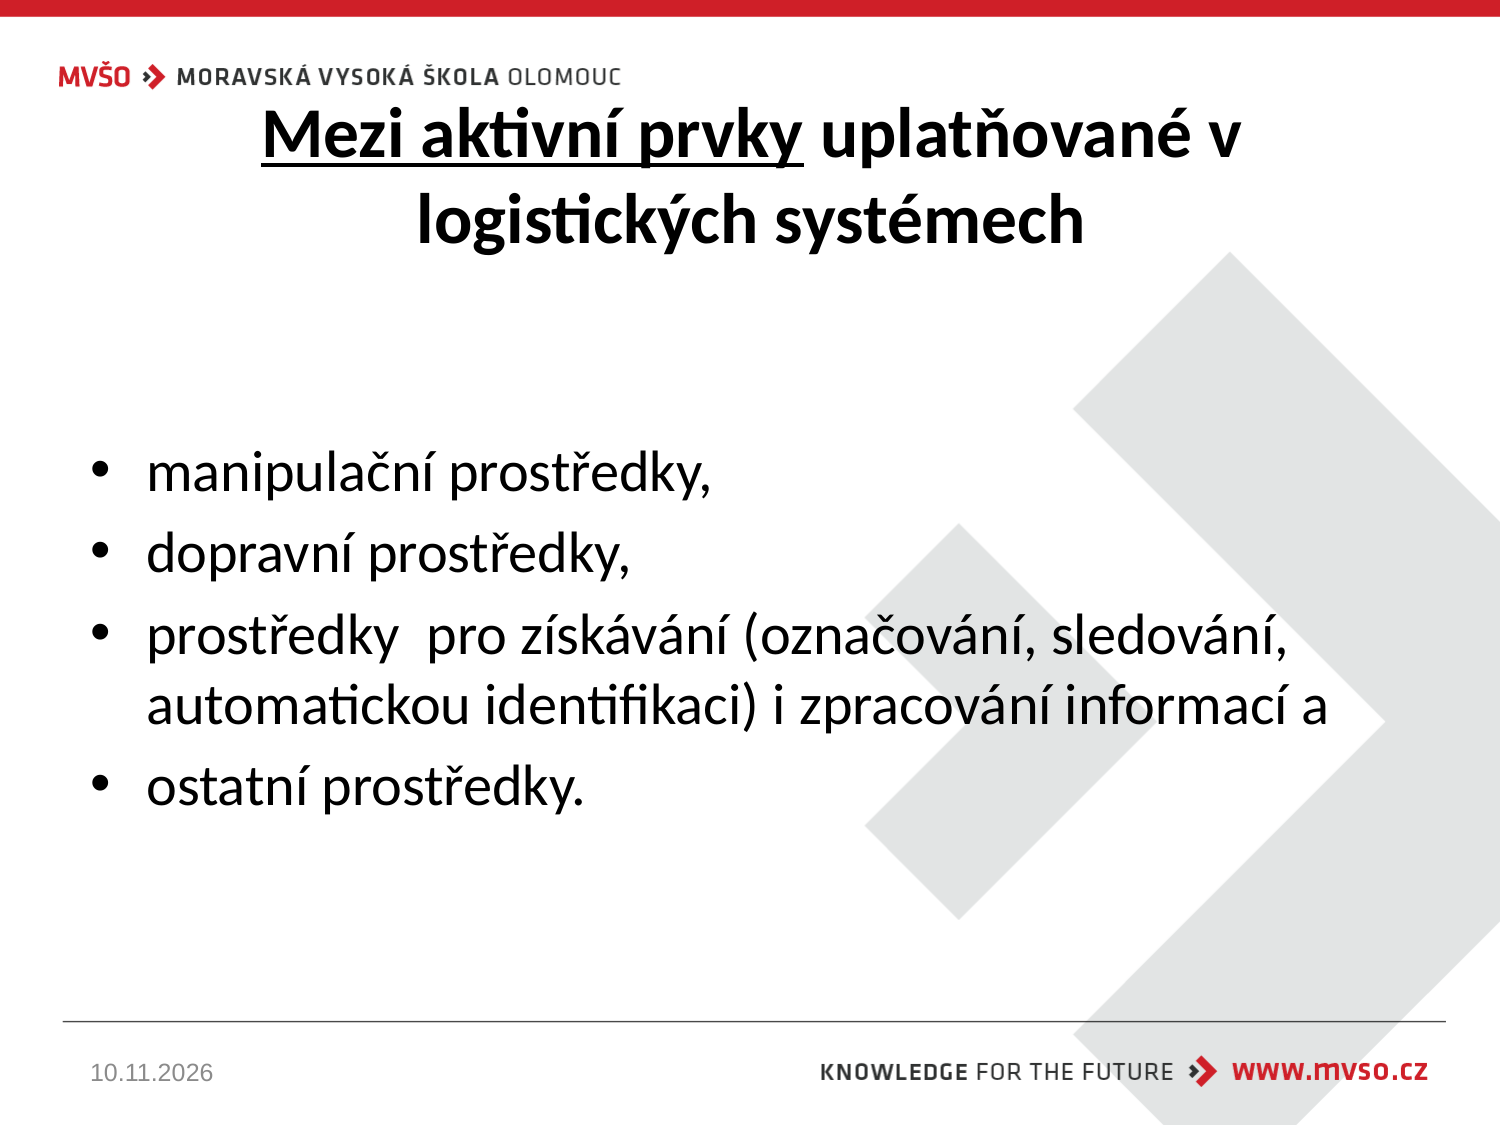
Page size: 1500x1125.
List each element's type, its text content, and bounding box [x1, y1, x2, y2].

list manipulační prostředky, dopravní prostředky, prostředky pro získávání (označování, sledování, automatickou identifikaci) i zpracování informací a ostatní prostředky. [75, 262, 1425, 1005]
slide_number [75, 1042, 425, 1103]
picture [0, 0, 1500, 1125]
title Mezi aktivní prvky uplatňované v logistických systémech [76, 78, 1427, 266]
